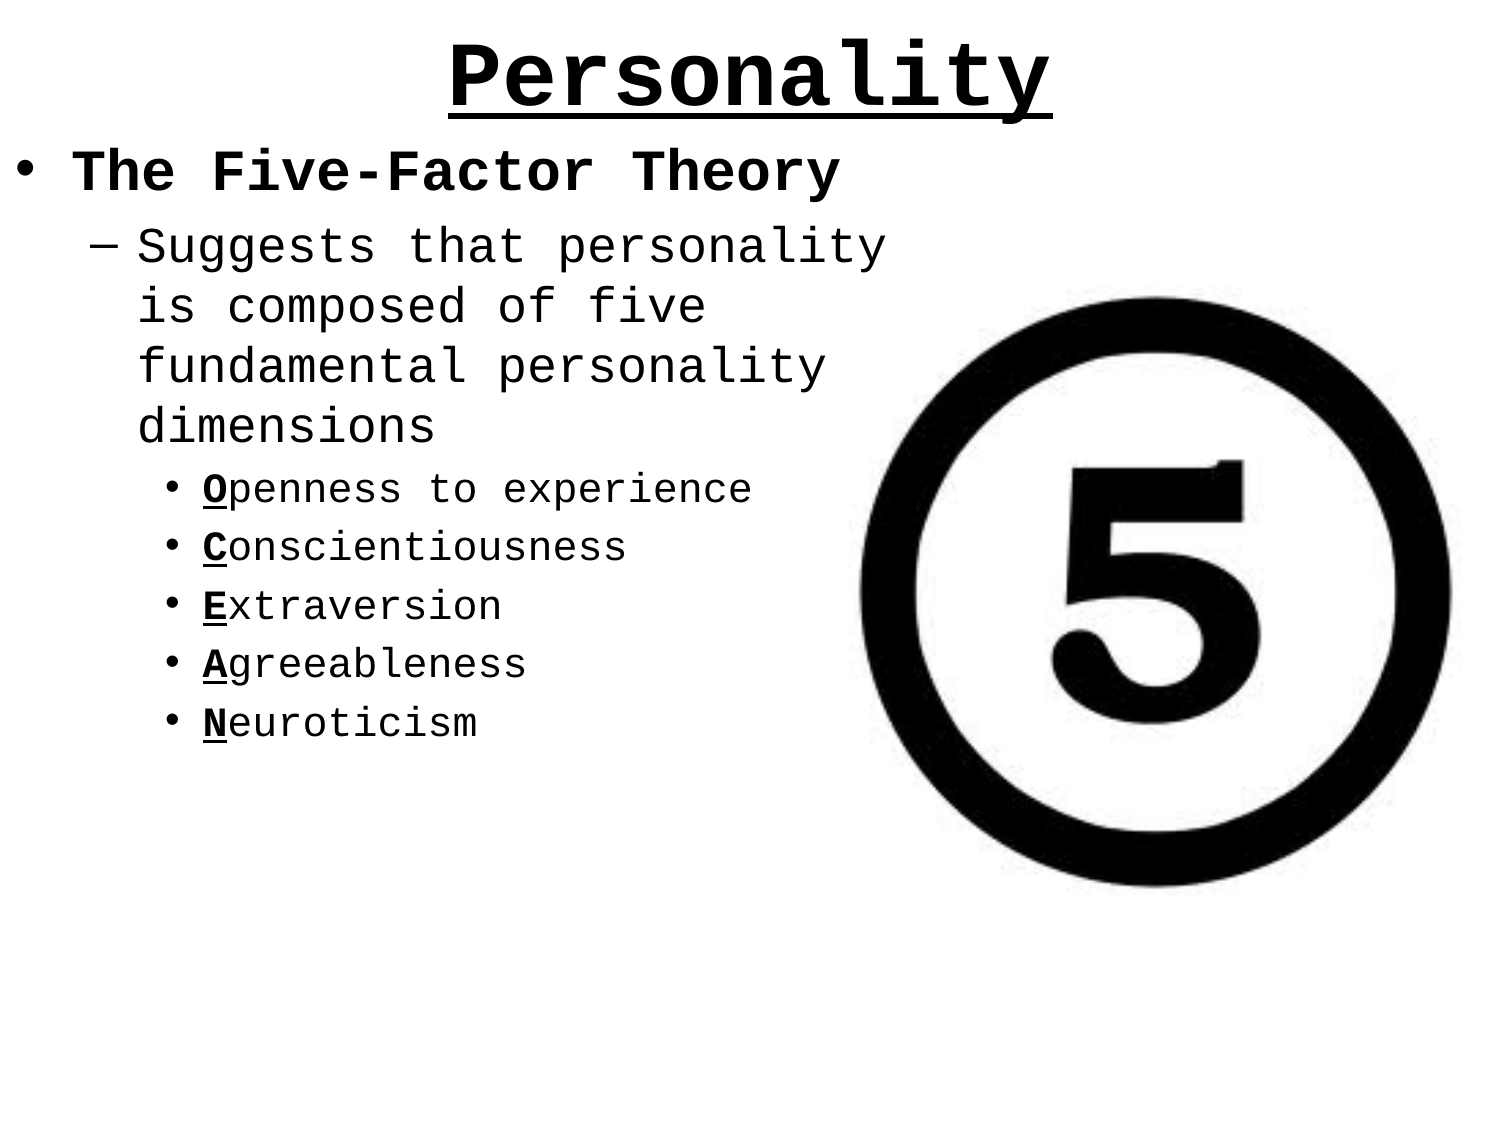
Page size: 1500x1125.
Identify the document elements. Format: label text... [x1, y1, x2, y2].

title Personality [0, 0, 1500, 138]
list The Five-Factor Theory Suggests that personality is composed of five fundamental personality dimensions Openness to experience Conscientiousness Extraversion Agreeableness Neuroticism [0, 125, 938, 1125]
picture [849, 286, 1464, 901]
